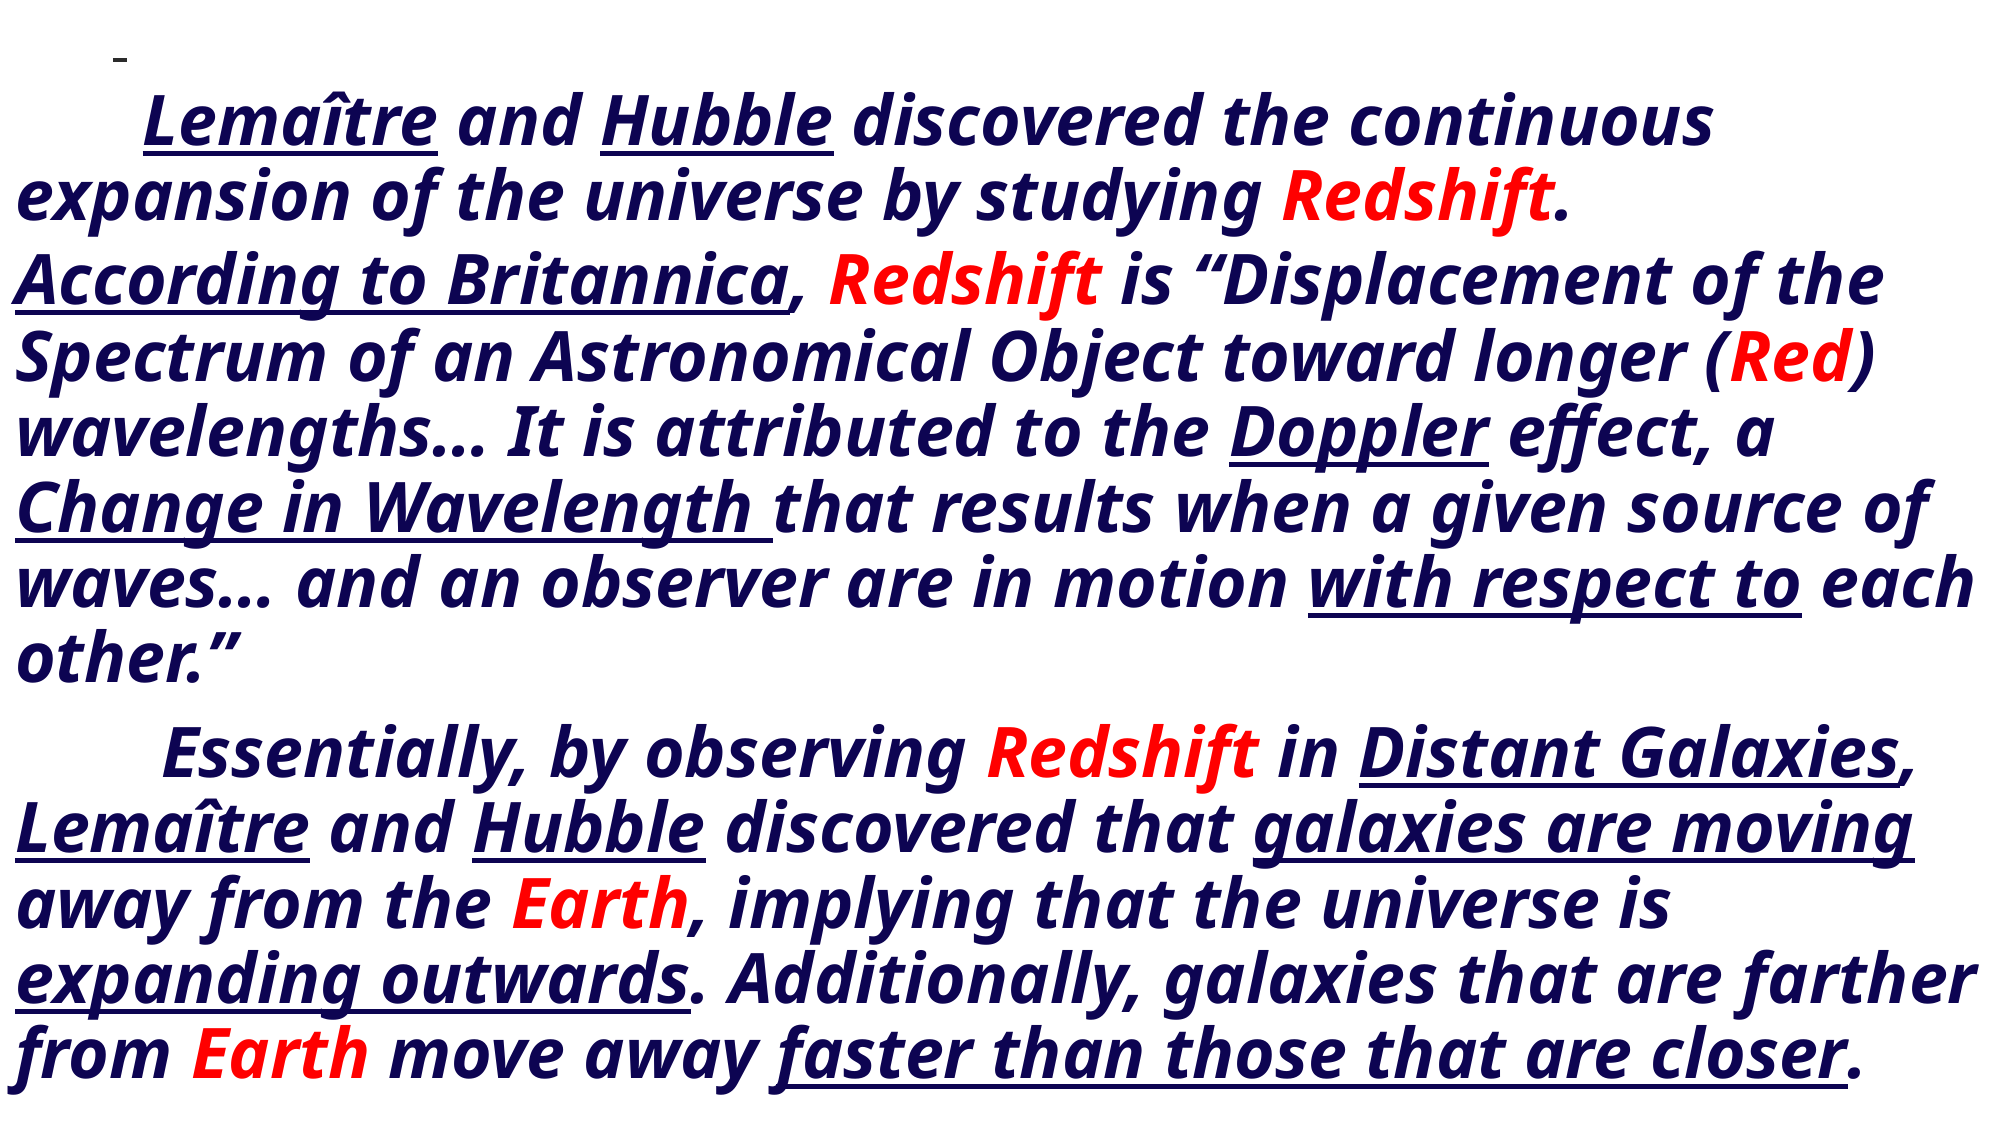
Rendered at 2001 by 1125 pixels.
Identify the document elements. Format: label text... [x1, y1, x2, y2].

list Lemaître and Hubble discovered the continuous expansion of the universe by studying Redshift. According to Britannica, Redshift is “Displacement of the Spectrum of an Astronomical Object toward longer (Red) wavelengths… It is attributed to the Doppler effect, a Change in Wavelength that results when a given source of waves… and an observer are in motion with respect to each other.” Essentially, by observing Redshift in Distant Galaxies, Lemaître and Hubble discovered that galaxies are moving away from the Earth, implying that the universe is expanding outwards. Additionally, galaxies that are farther from Earth move away faster than those that are closer. [0, 0, 2000, 1125]
